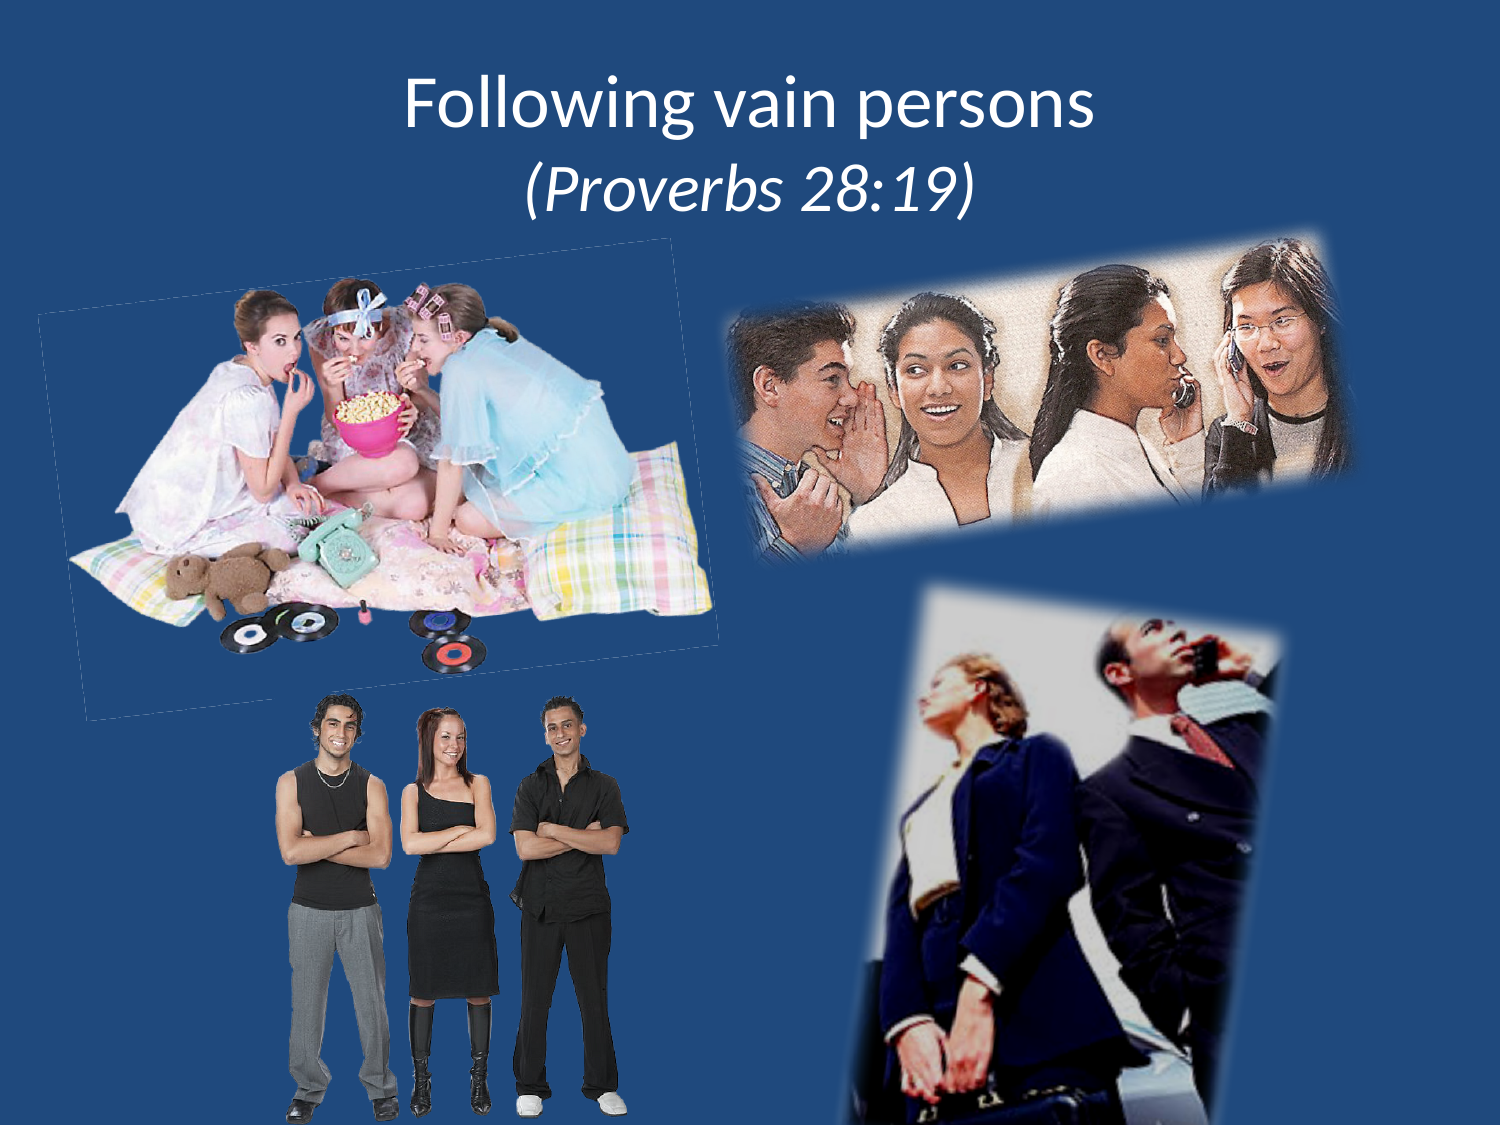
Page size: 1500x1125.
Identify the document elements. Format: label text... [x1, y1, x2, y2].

picture [723, 236, 1358, 554]
title Following vain persons (Proverbs 28:19) [75, 45, 1425, 233]
picture [38, 238, 719, 1125]
picture [858, 587, 1270, 1125]
